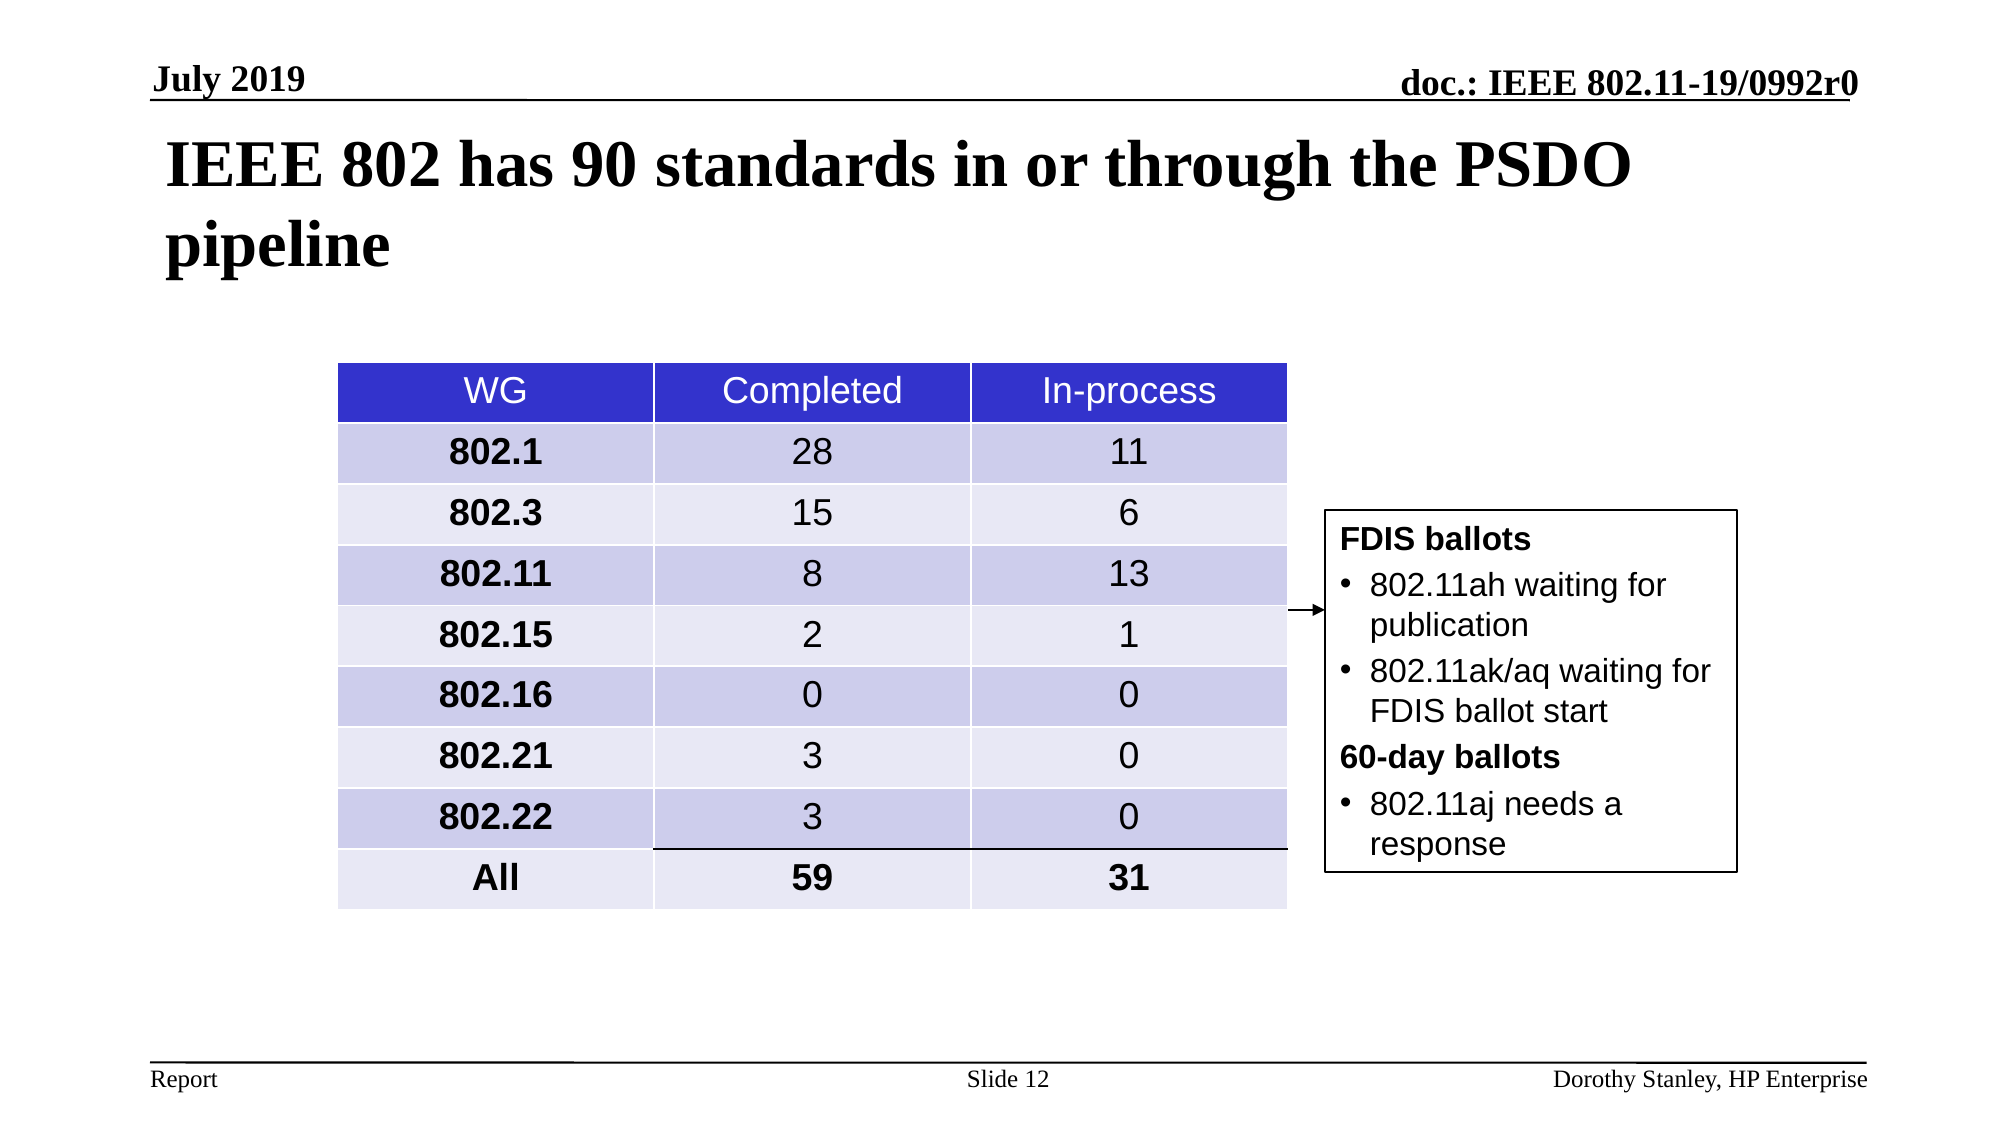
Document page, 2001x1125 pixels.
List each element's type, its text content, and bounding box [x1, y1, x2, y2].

table_cell All [338, 850, 653, 909]
table_cell 31 [972, 850, 1287, 909]
slide_number Slide 12 [950, 1061, 1067, 1123]
table_cell 3 [655, 789, 970, 848]
table_cell 0 [655, 667, 970, 726]
table_cell 802.16 [338, 667, 653, 726]
table_cell 802.3 [338, 485, 653, 544]
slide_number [152, 54, 563, 100]
table_cell 1 [972, 606, 1287, 665]
table_cell 11 [972, 424, 1287, 483]
table_cell 802.21 [338, 728, 653, 787]
table_cell 802.11 [338, 546, 653, 605]
table_cell 802.15 [338, 606, 653, 665]
table_cell 2 [655, 606, 970, 665]
table_header WG [338, 363, 653, 422]
table_cell 0 [972, 789, 1287, 848]
table_cell 0 [972, 667, 1287, 726]
table_cell 15 [655, 485, 970, 544]
table_cell 59 [655, 850, 970, 909]
table_cell 3 [655, 728, 970, 787]
table_cell 6 [972, 485, 1287, 544]
title IEEE 802 has 90 standards in or through the PSDO pipeline [149, 112, 1850, 288]
table_cell 802.22 [338, 789, 653, 848]
table_header Completed [655, 363, 970, 422]
table_header In-process [972, 363, 1287, 422]
table_cell 28 [655, 424, 970, 483]
table_cell 0 [972, 728, 1287, 787]
table_cell 802.1 [338, 424, 653, 483]
footer Dorothy Stanley, HP Enterprise [1171, 1061, 1869, 1093]
table_cell 13 [972, 546, 1287, 605]
text_box FDIS ballots 802.11ah waiting for publication 802.11ak/aq waiting for FDIS ballot start 60-day ballots 802.11aj needs a response [1325, 509, 1738, 873]
table_cell 8 [655, 546, 970, 605]
